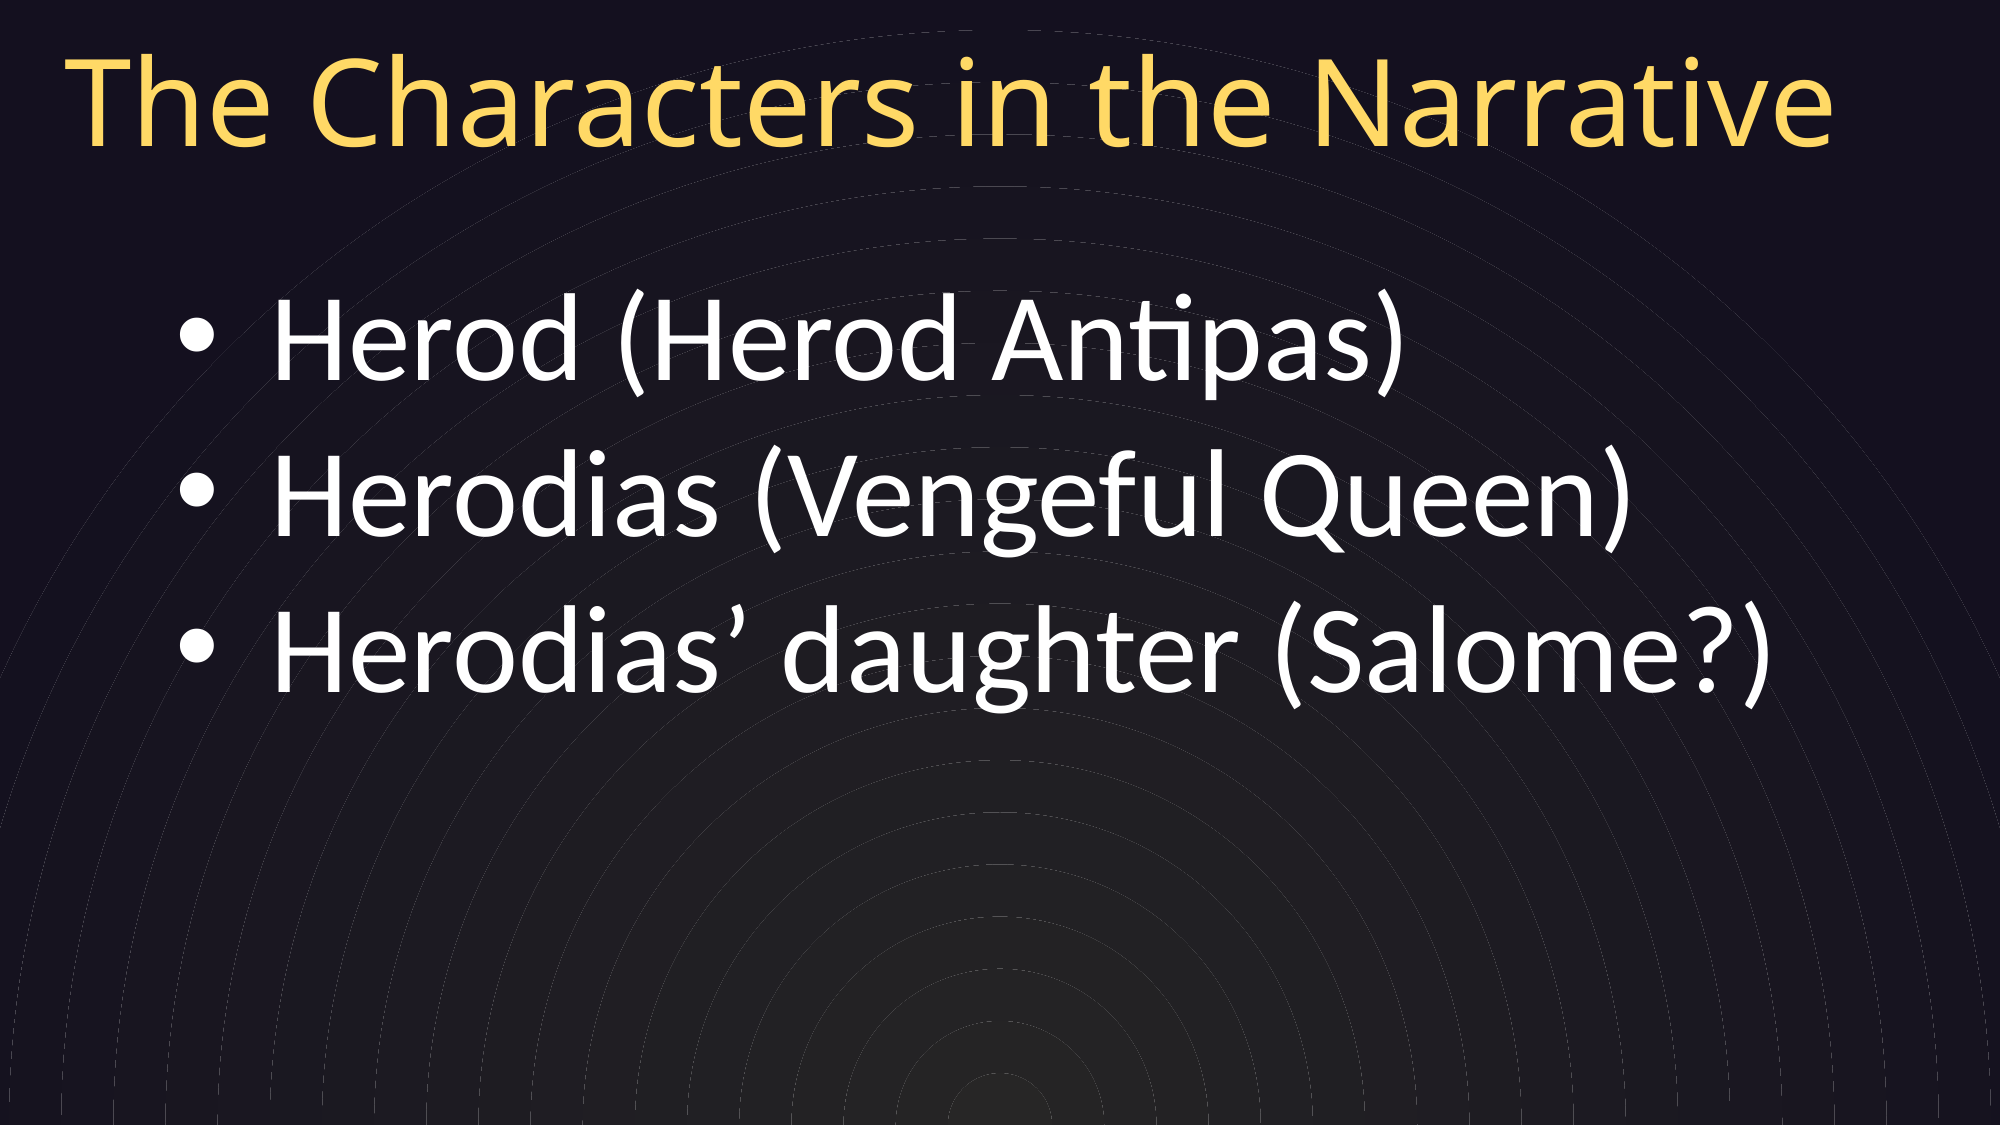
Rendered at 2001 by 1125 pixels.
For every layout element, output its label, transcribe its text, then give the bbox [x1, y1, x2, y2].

title The Characters in the Narrative [49, 32, 1863, 183]
list Herod (Herod Antipas) Herodias (Vengeful Queen) Herodias’ daughter (Salome?) [160, 265, 1835, 989]
